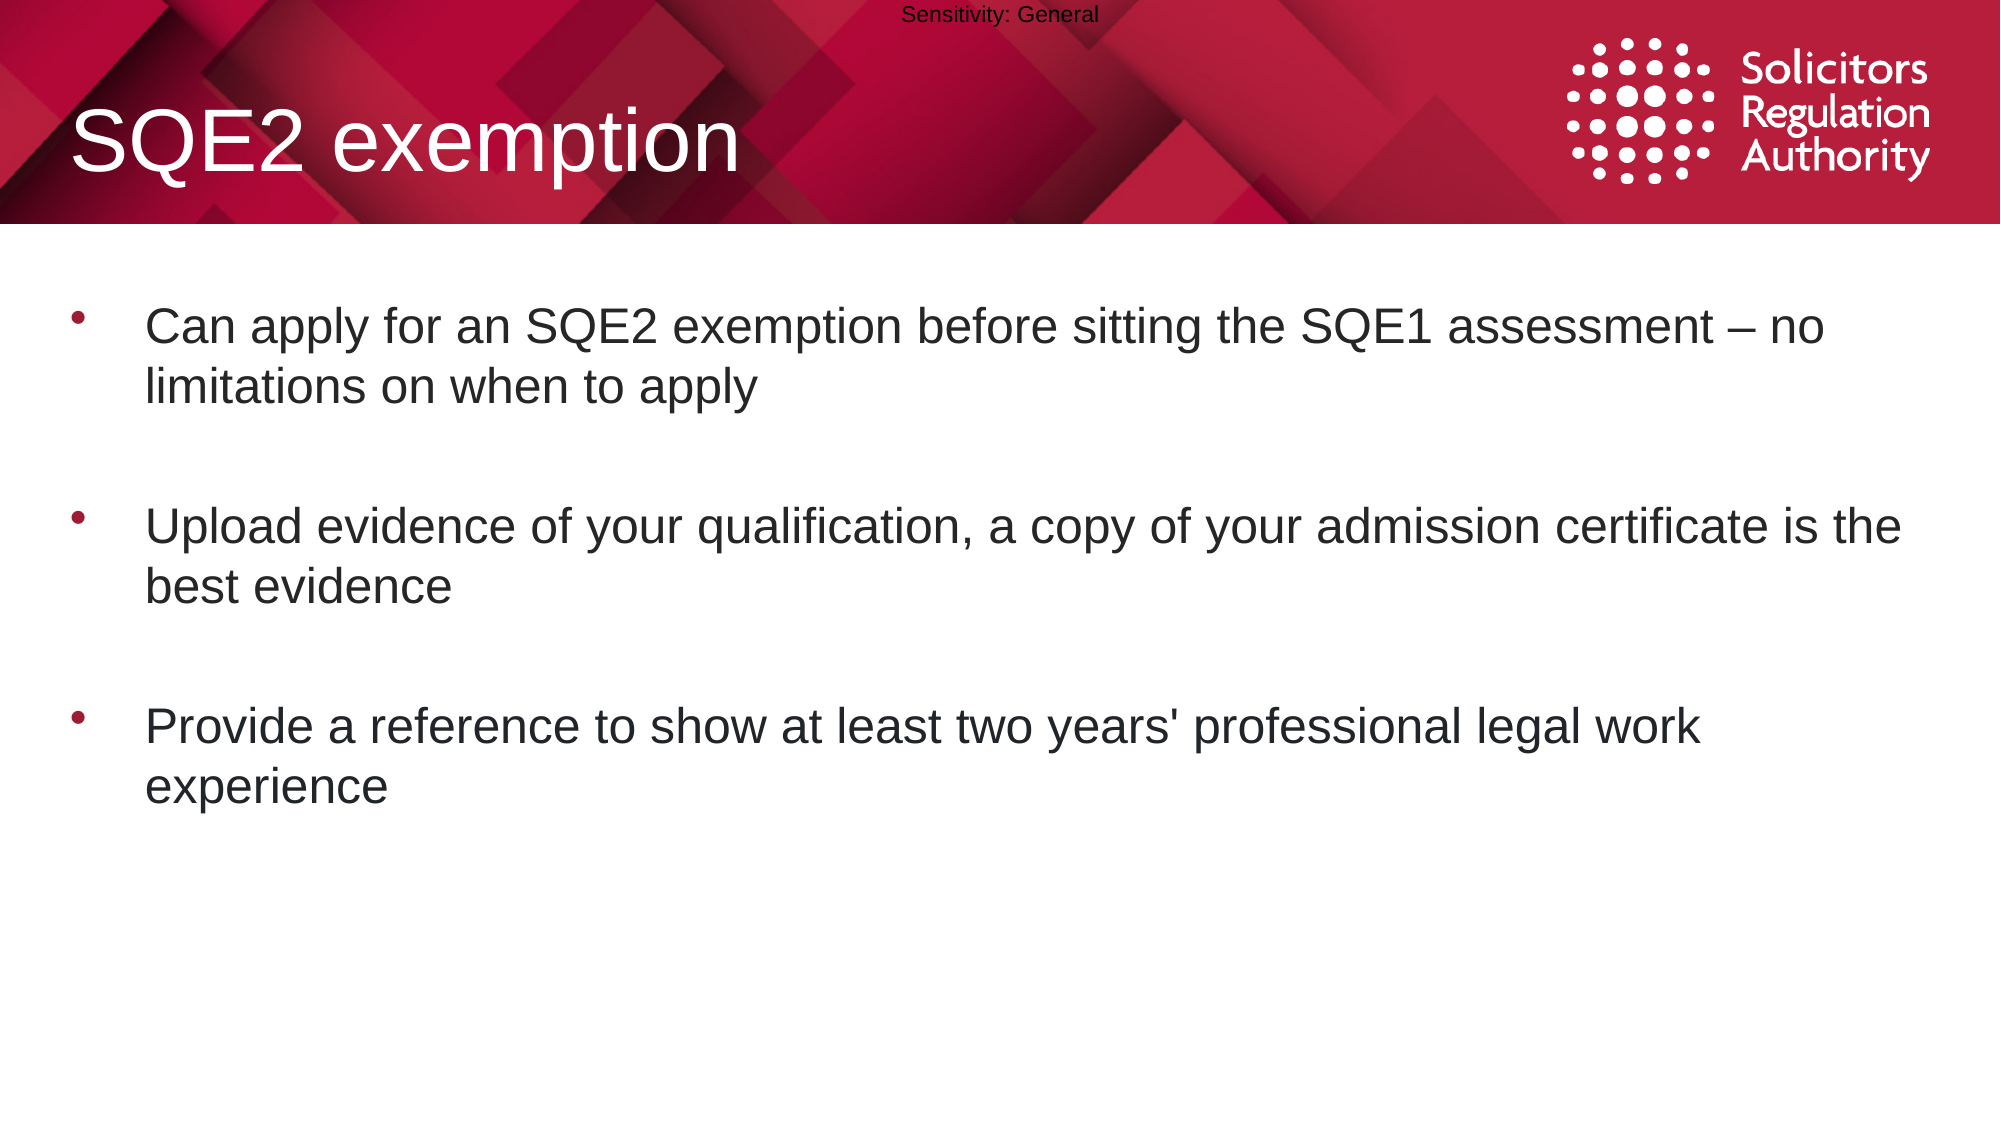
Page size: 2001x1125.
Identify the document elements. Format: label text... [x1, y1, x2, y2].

list Can apply for an SQE2 exemption before sitting the SQE1 assessment – no limitations on when to apply Upload evidence of your qualification, a copy of your admission certificate is the best evidence Provide a reference to show at least two years' professional legal work experience [54, 285, 1946, 1021]
picture [0, 0, 2000, 224]
title SQE2 exemption [54, 42, 1338, 231]
